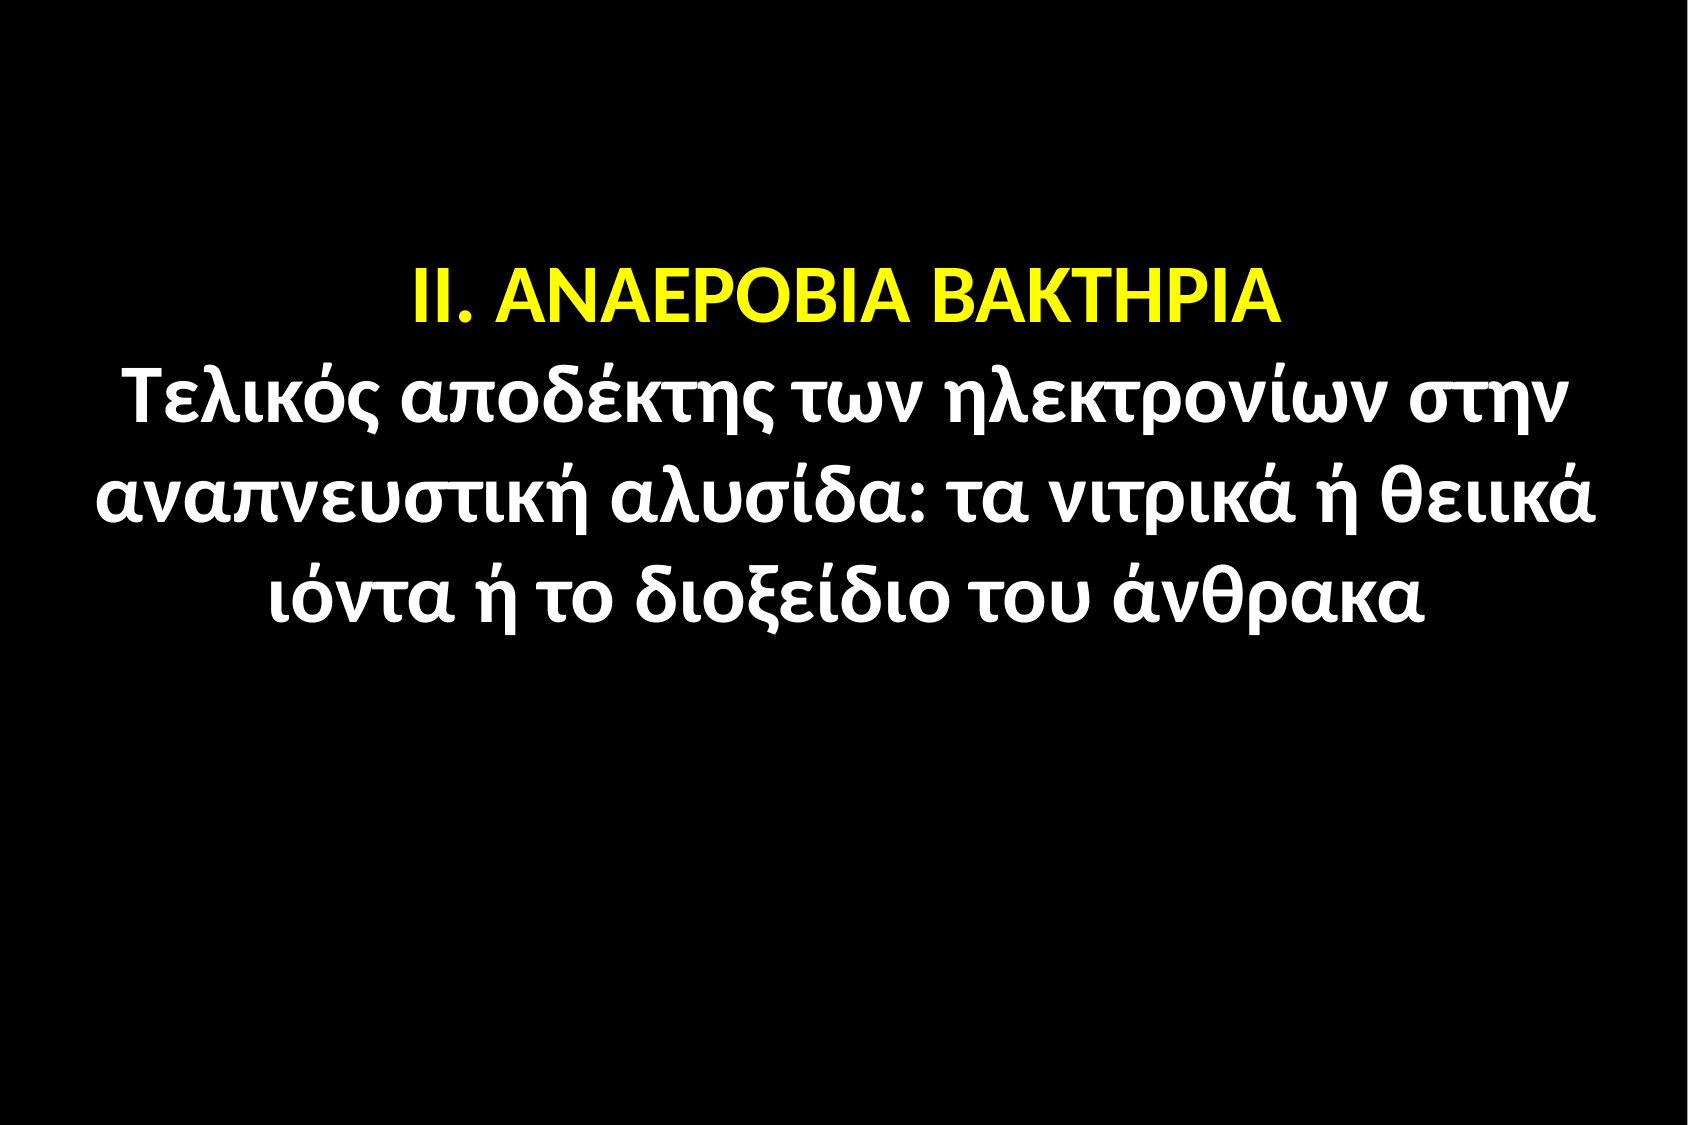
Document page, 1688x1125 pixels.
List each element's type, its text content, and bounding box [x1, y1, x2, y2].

text_box ΙΙ. ΑΝΑΕΡΟΒΙΑ ΒΑΚΤΗΡΙΑ Τελικός αποδέκτης των ηλεκτρονίων στην αναπνευστική αλυσίδα: τα νιτρικά ή θειικά ιόντα ή το διοξείδιο του άνθρακα [78, 231, 1615, 647]
